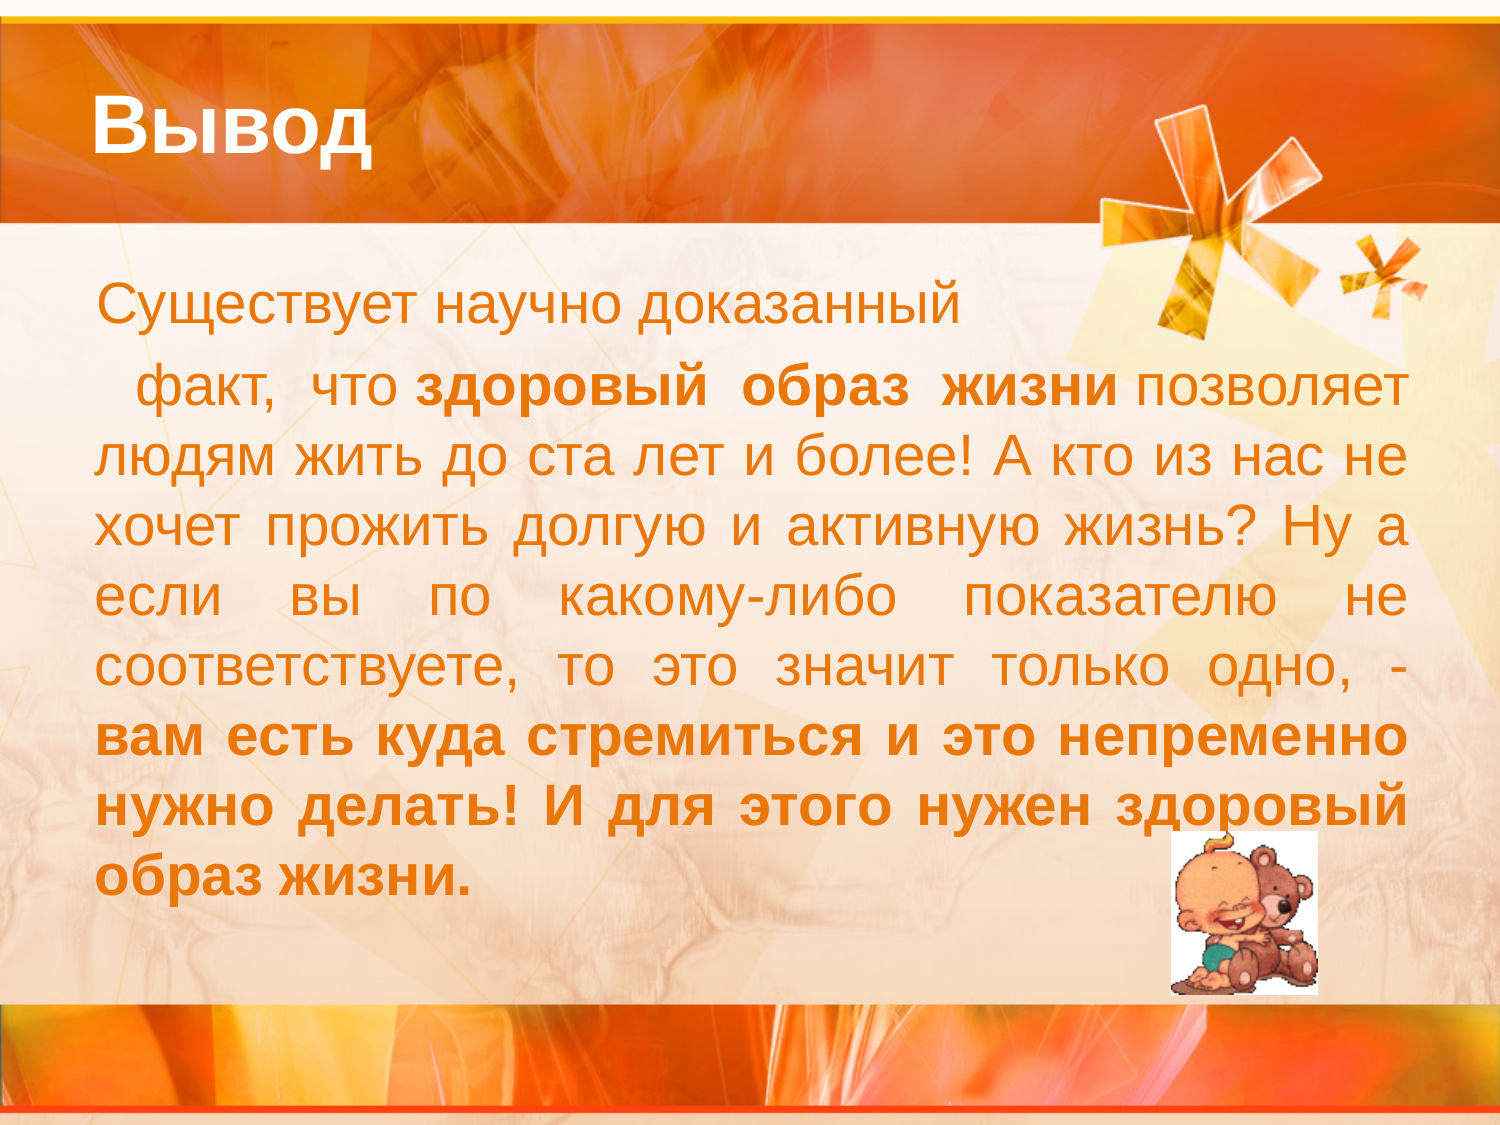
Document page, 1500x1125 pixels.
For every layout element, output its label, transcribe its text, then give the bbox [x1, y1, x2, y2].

list Существует научно доказанный факт, что здоровый образ жизни позволяет людям жить до ста лет и более! А кто из нас не хочет прожить долгую и активную жизнь? Ну а если вы по какому-либо показателю не соответствуете, то это значит только одно, - вам есть куда стремиться и это непременно нужно делать! И для этого нужен здоровый образ жизни. [23, 257, 1426, 982]
title Вывод [74, 26, 1426, 215]
picture [0, 0, 1500, 1125]
